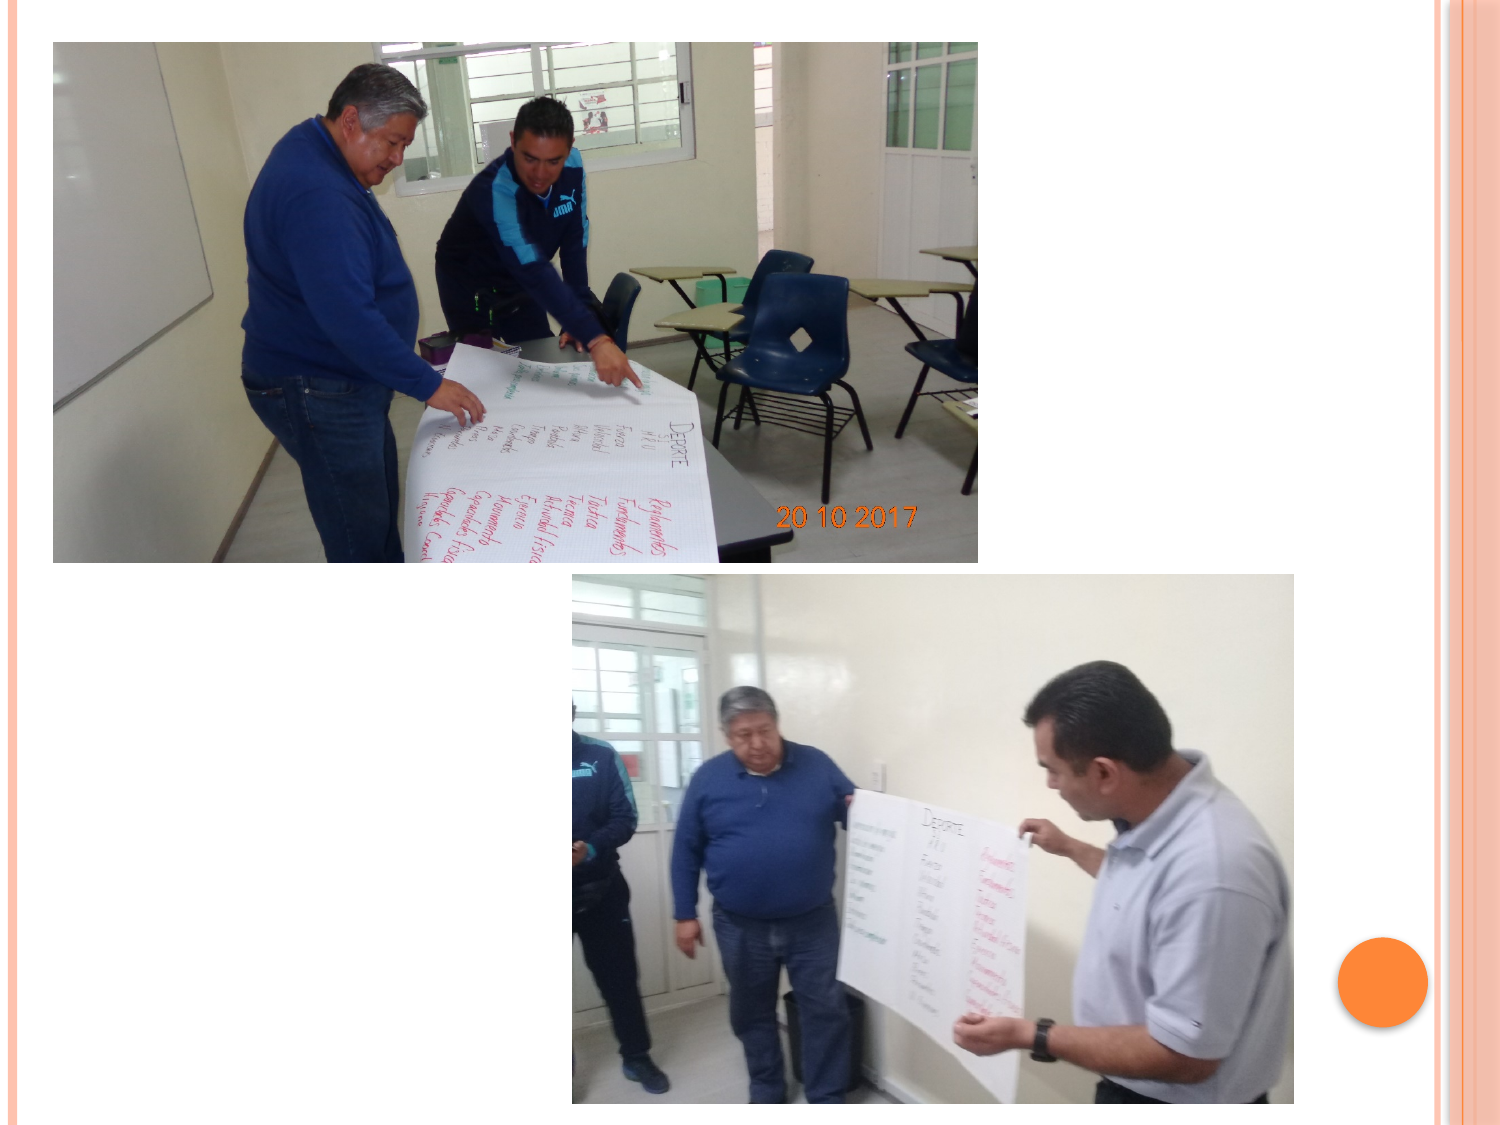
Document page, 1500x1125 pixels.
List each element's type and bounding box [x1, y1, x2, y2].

picture [52, 42, 978, 563]
picture [572, 573, 1294, 1104]
